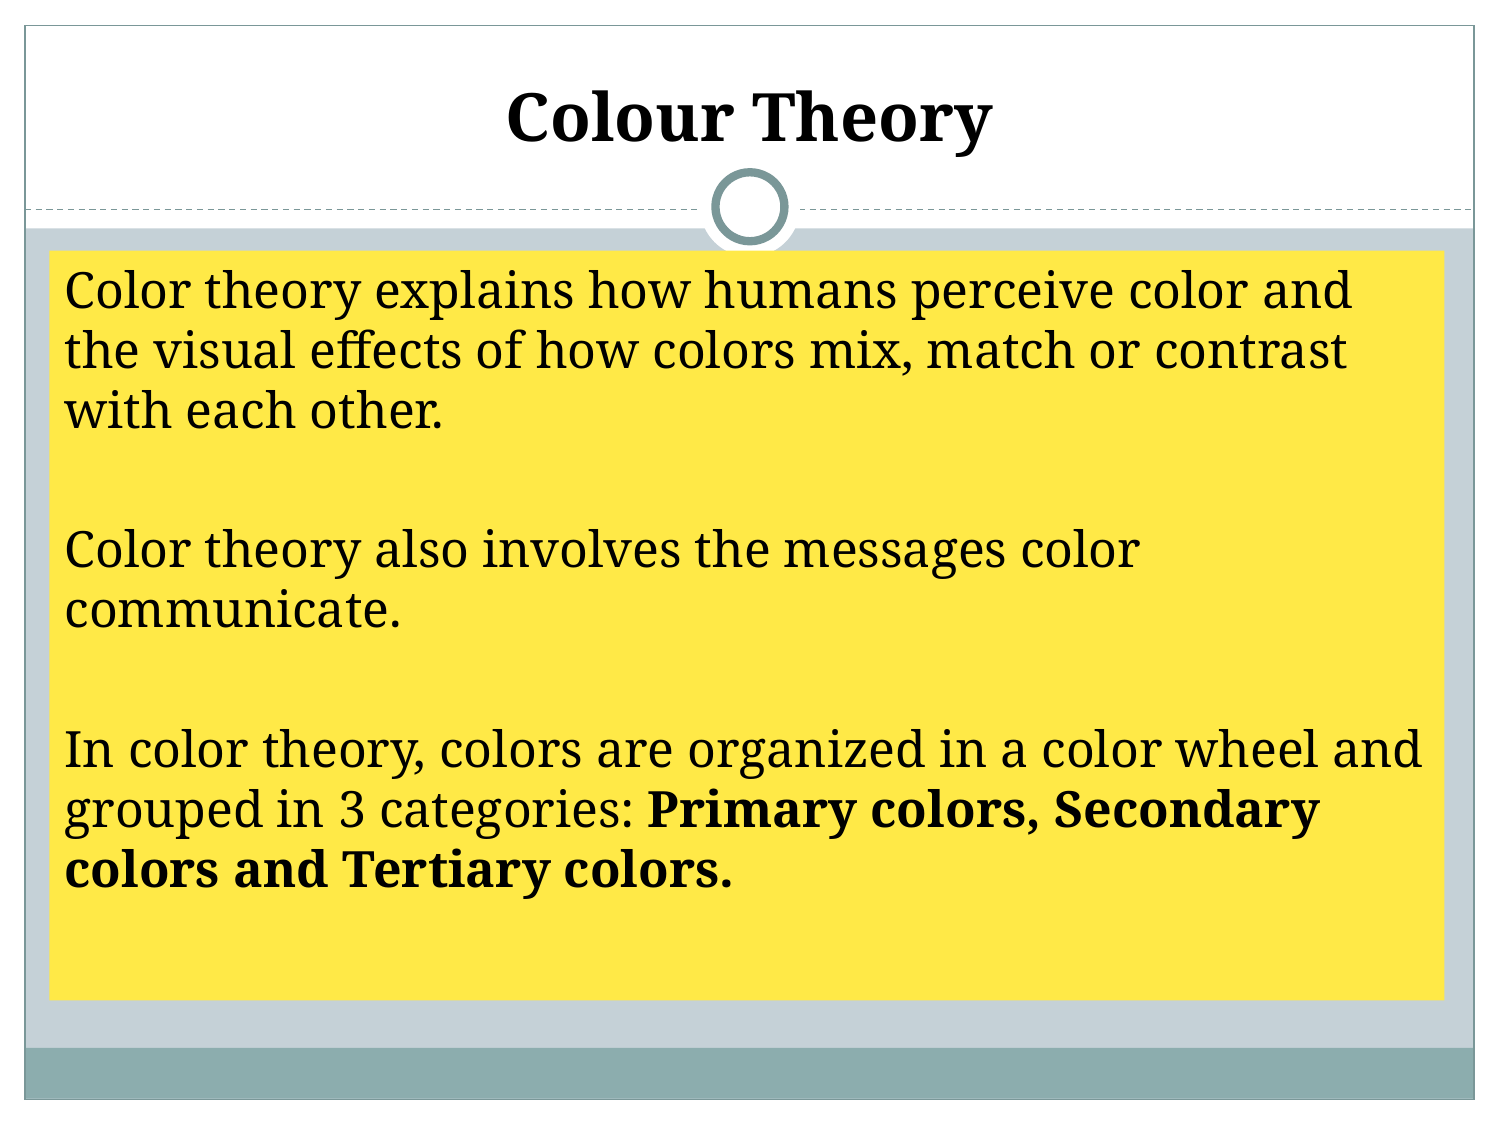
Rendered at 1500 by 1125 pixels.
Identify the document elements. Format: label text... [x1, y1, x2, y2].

list Color theory explains how humans perceive color and the visual effects of how colors mix, match or contrast with each other. Color theory also involves the messages color communicate. In color theory, colors are organized in a color wheel and grouped in 3 categories: Primary colors, Secondary colors and Tertiary colors. [49, 250, 1445, 1001]
title Colour Theory [49, 37, 1450, 162]
